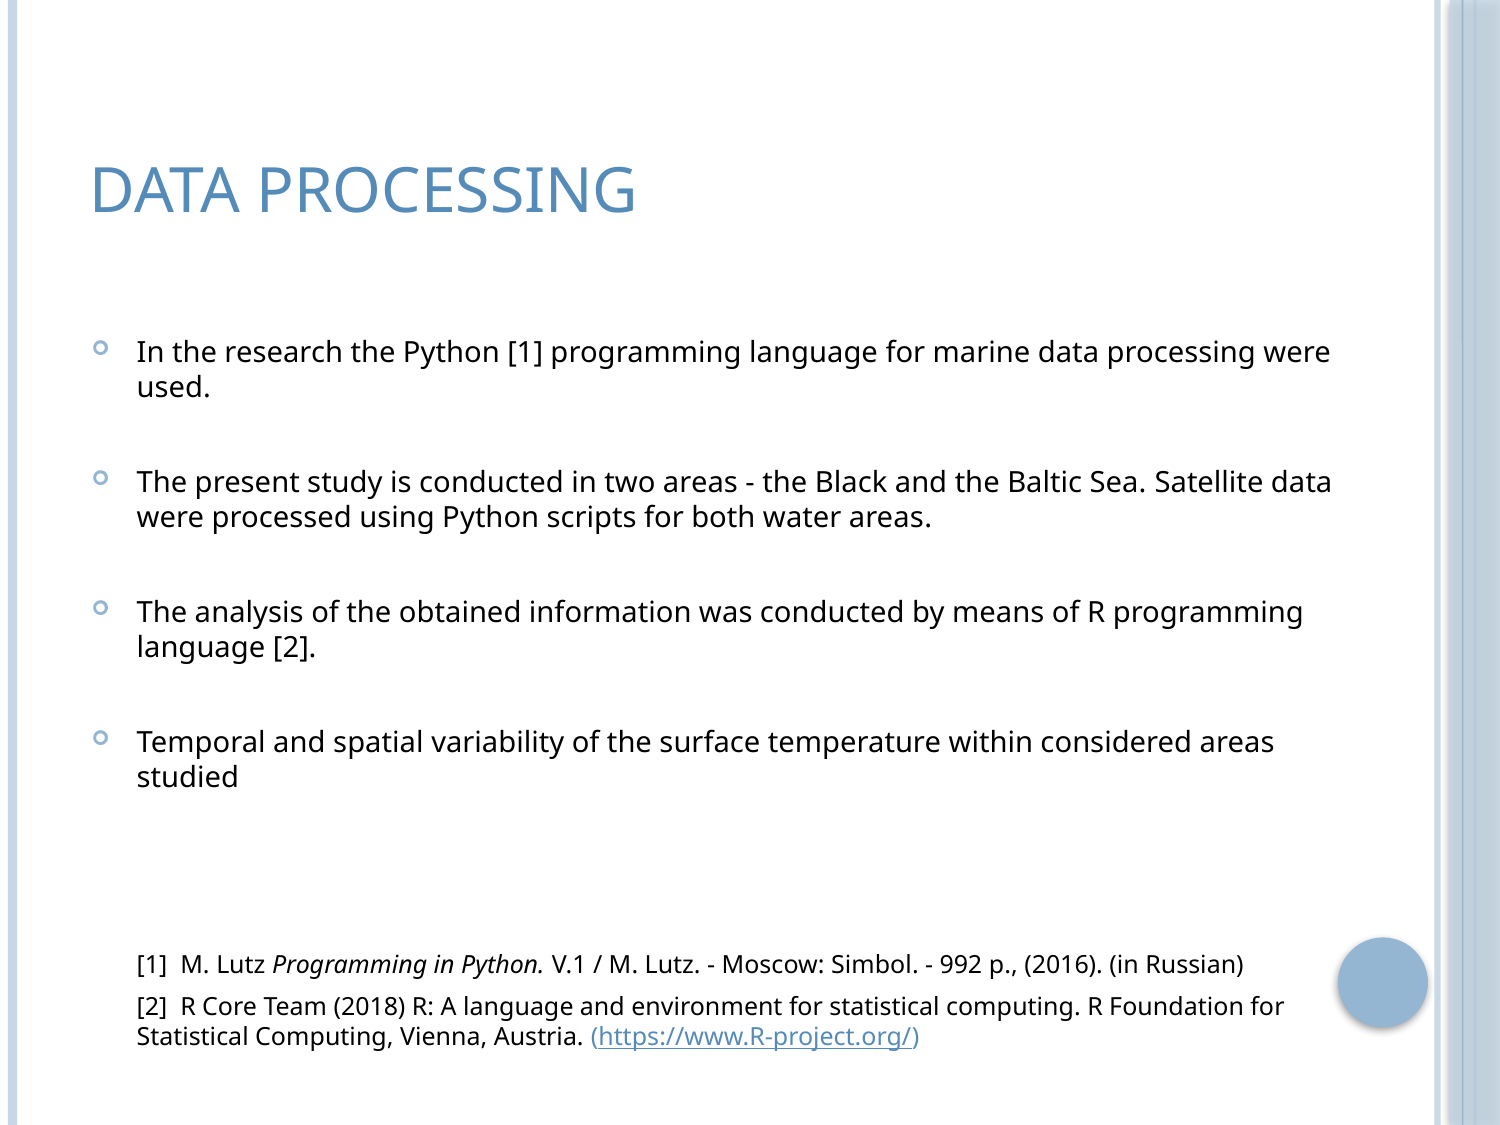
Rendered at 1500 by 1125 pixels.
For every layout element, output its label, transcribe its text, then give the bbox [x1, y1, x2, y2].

title Data processing [75, 45, 1300, 233]
list In the research the Python [1] programming language for marine data processing were used. The present study is conducted in two areas - the Black and the Baltic Sea. Satellite data were processed using Python scripts for both water areas. The analysis of the obtained information was conducted by means of R programming language [2]. Temporal and spatial variability of the surface temperature within considered areas studied [1] M. Lutz Programming in Python. V.1 / М. Lutz. - Moscow: Simbol. - 992 p., (2016). (in Russian) [2] R Core Team (2018) R: A language and environment for statistical computing. R Foundation for Statistical Computing, Vienna, Austria. (https://www.R-project.org/) [76, 326, 1353, 492]
